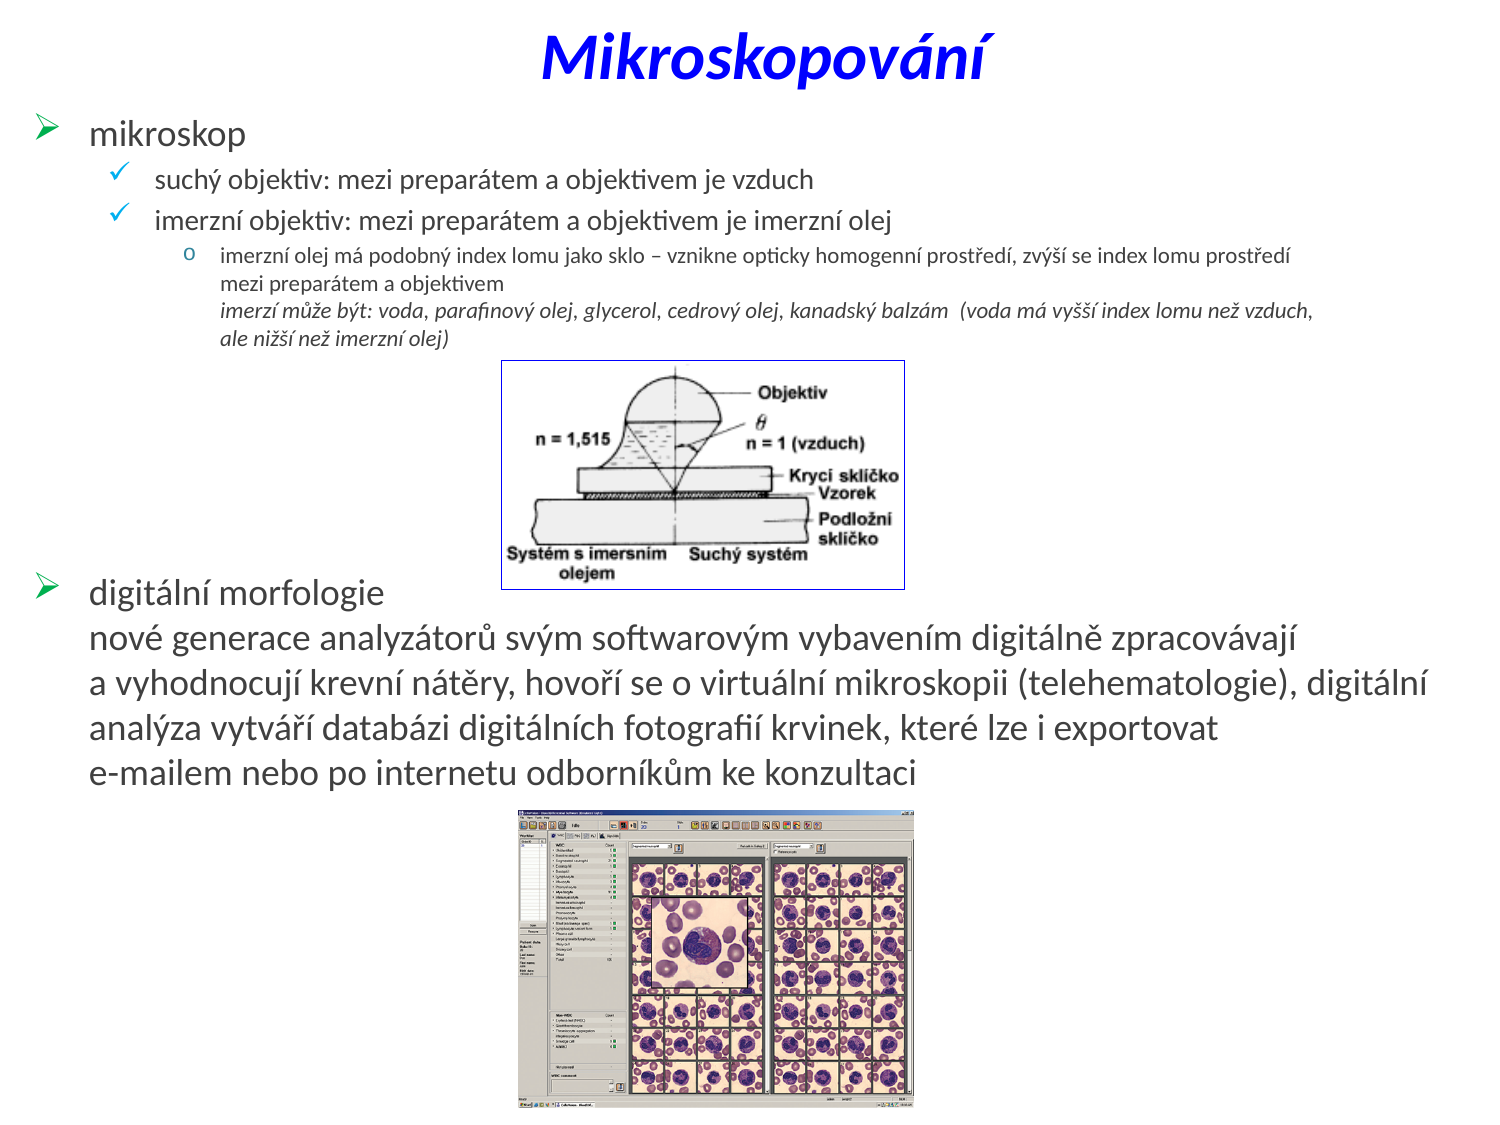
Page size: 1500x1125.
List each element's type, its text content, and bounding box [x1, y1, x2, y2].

picture [517, 810, 914, 1108]
list mikroskop suchý objektiv: mezi preparátem a objektivem je vzduch imerzní objektiv: mezi preparátem a objektivem je imerzní olej imerzní olej má podobný index lomu jako sklo – vznikne opticky homogenní prostředí, zvýší se index lomu prostředí mezi preparátem a objektivem imerzí může být: voda, parafinový olej, glycerol, cedrový olej, kanadský balzám (voda má vyšší index lomu než vzduch, ale nižší než imerzní olej) digitální morfologie nové generace analyzátorů svým softwarovým vybavením digitálně zpracovávají a vyhodnocují krevní nátěry, hovoří se o virtuální mikroskopii (telehematologie), digitální analýza vytváří databázi digitálních fotografií krvinek, které lze i exportovat e-mailem nebo po internetu odborníkům ke konzultaci [17, 101, 1459, 1106]
picture [501, 361, 904, 589]
title Mikroskopování [88, 0, 1439, 101]
